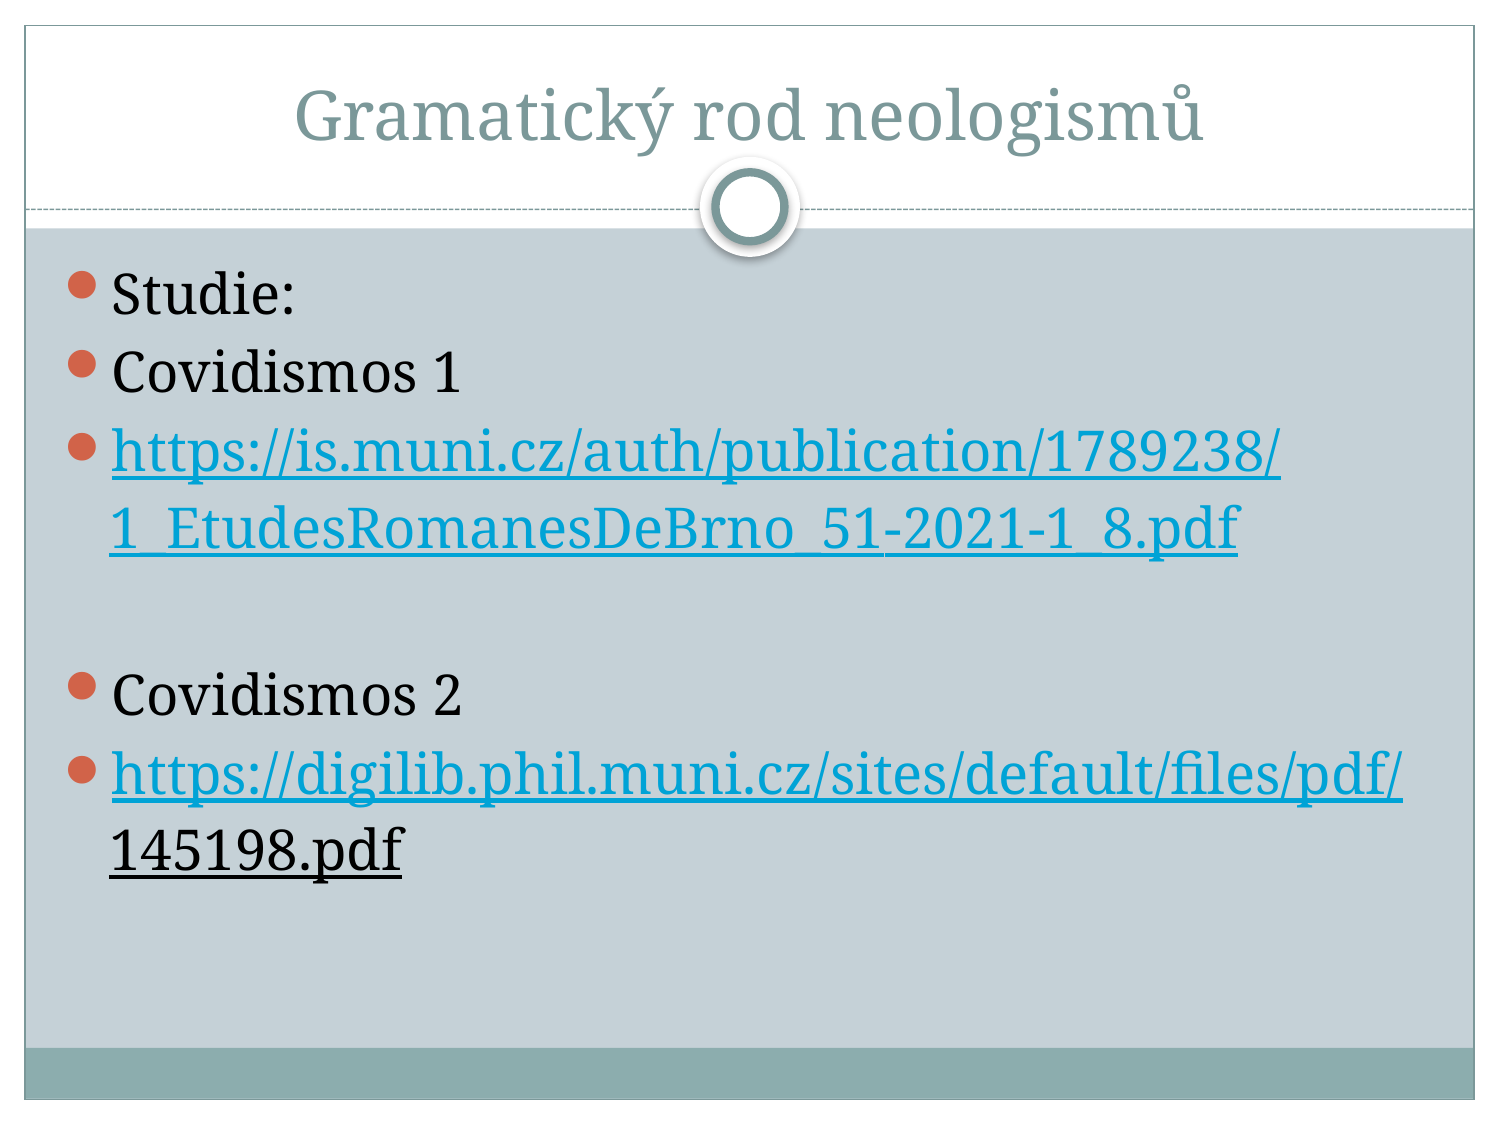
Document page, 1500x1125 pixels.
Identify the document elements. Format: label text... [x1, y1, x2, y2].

list Studie: Covidismos 1 https://is.muni.cz/auth/publication/1789238/1_EtudesRomanesDeBrno_51-2021-1_8.pdf Covidismos 2 https://digilib.phil.muni.cz/sites/default/files/pdf/145198.pdf [49, 250, 1445, 1001]
title Gramatický rod neologismů [49, 37, 1450, 162]
